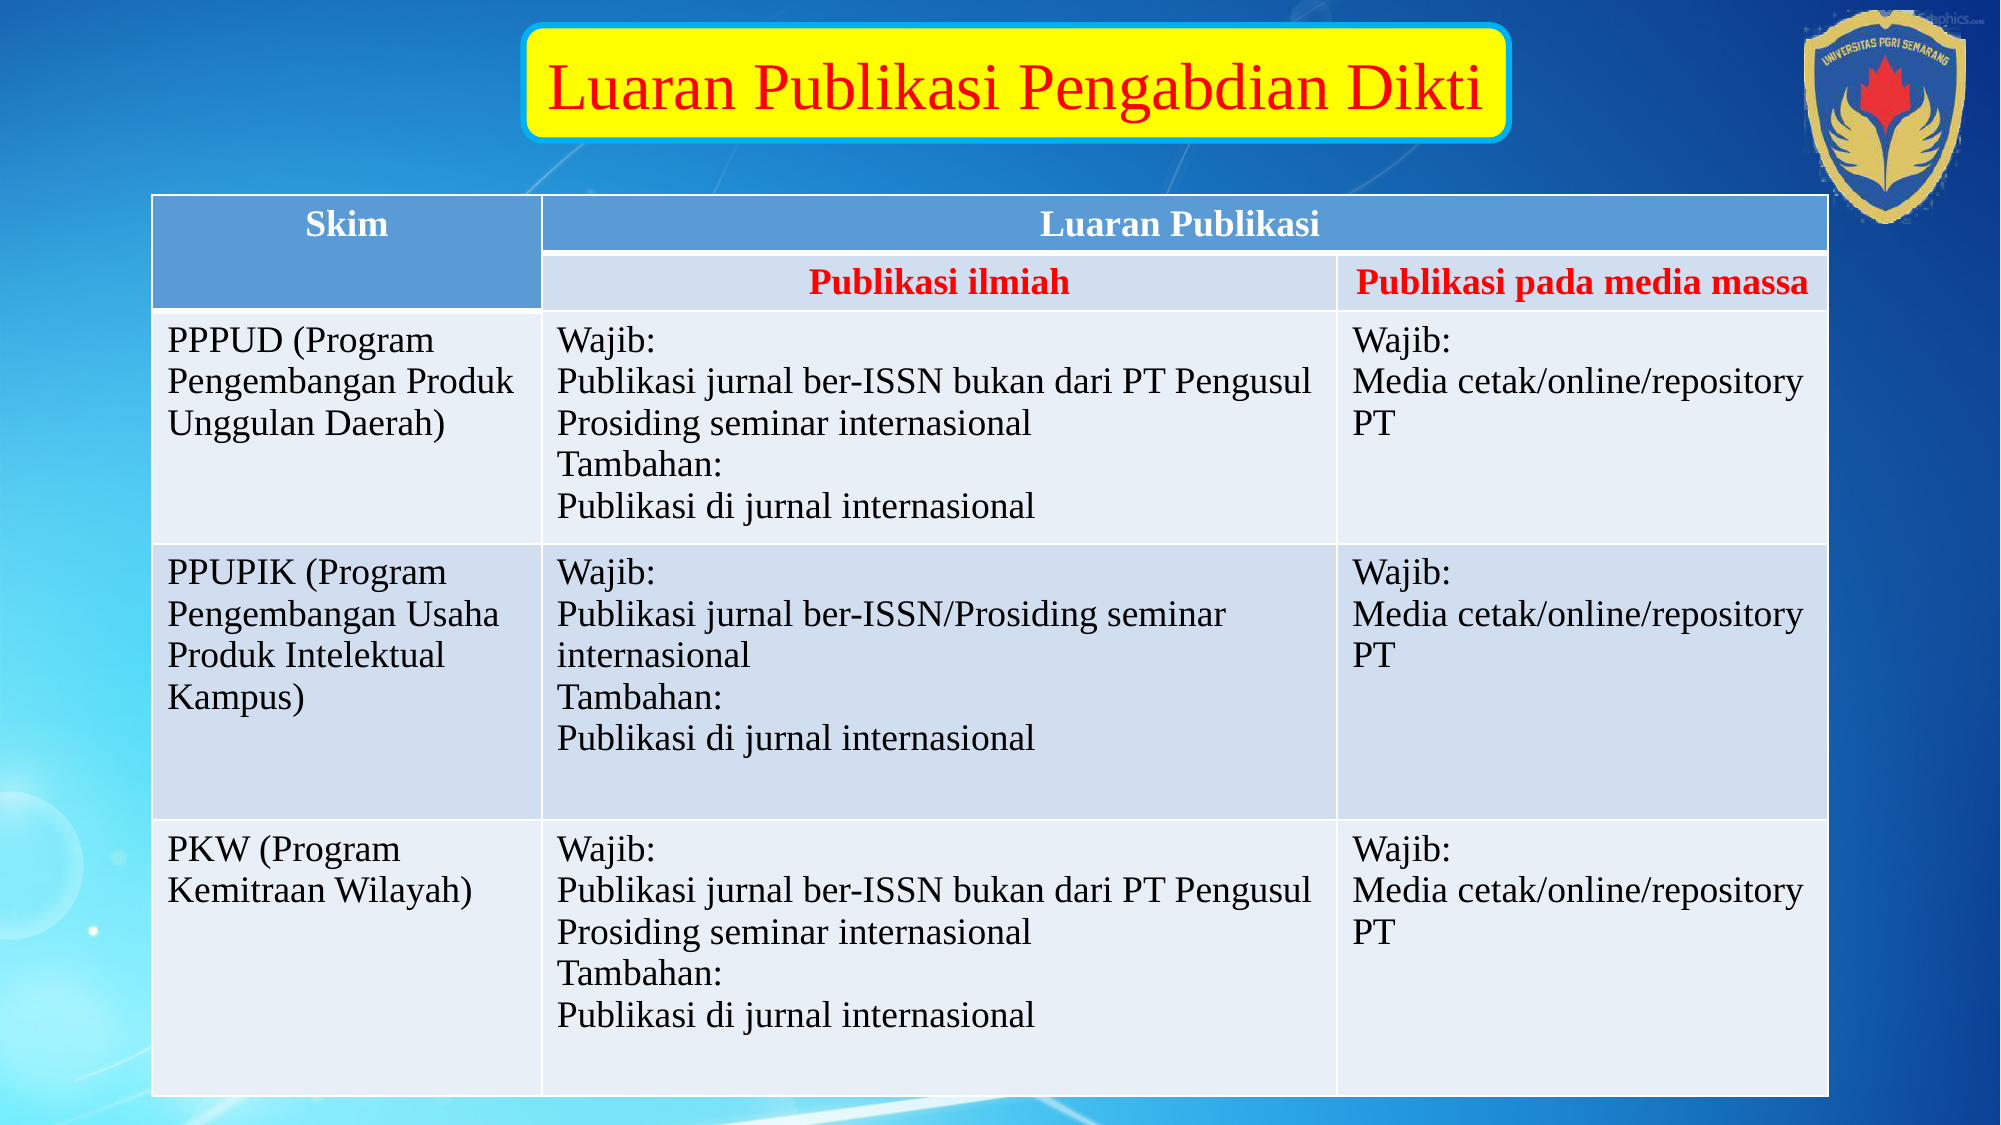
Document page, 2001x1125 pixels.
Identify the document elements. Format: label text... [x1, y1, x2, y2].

table_cell Wajib: Publikasi jurnal ber-ISSN bukan dari PT Pengusul Prosiding seminar internasional Tambahan: Publikasi di jurnal internasional [543, 312, 1336, 543]
table_cell Wajib: Media cetak/online/repository PT [1338, 545, 1827, 819]
table_cell PPPUD (Program Pengembangan Produk Unggulan Daerah) [153, 314, 541, 543]
picture [0, 0, 2001, 1125]
table_cell Publikasi pada media massa [1338, 256, 1827, 310]
table_cell Wajib: Publikasi jurnal ber-ISSN bukan dari PT Pengusul Prosiding seminar internasional Tambahan: Publikasi di jurnal internasional [543, 821, 1336, 1095]
text_box Luaran Publikasi Pengabdian Dikti [522, 24, 1510, 142]
table_cell Wajib: Media cetak/online/repository PT [1338, 312, 1827, 543]
table_cell PPUPIK (Program Pengembangan Usaha Produk Intelektual Kampus) [153, 545, 541, 819]
table_cell Wajib: Media cetak/online/repository PT [1338, 821, 1827, 1095]
table_cell Wajib: Publikasi jurnal ber-ISSN/Prosiding seminar internasional Tambahan: Publikasi di jurnal internasional [543, 545, 1336, 819]
table_cell PKW (Program Kemitraan Wilayah) [153, 821, 541, 1095]
table_cell Publikasi ilmiah [543, 256, 1336, 310]
table_header Luaran Publikasi [543, 196, 1827, 250]
table_header Skim [153, 196, 541, 308]
